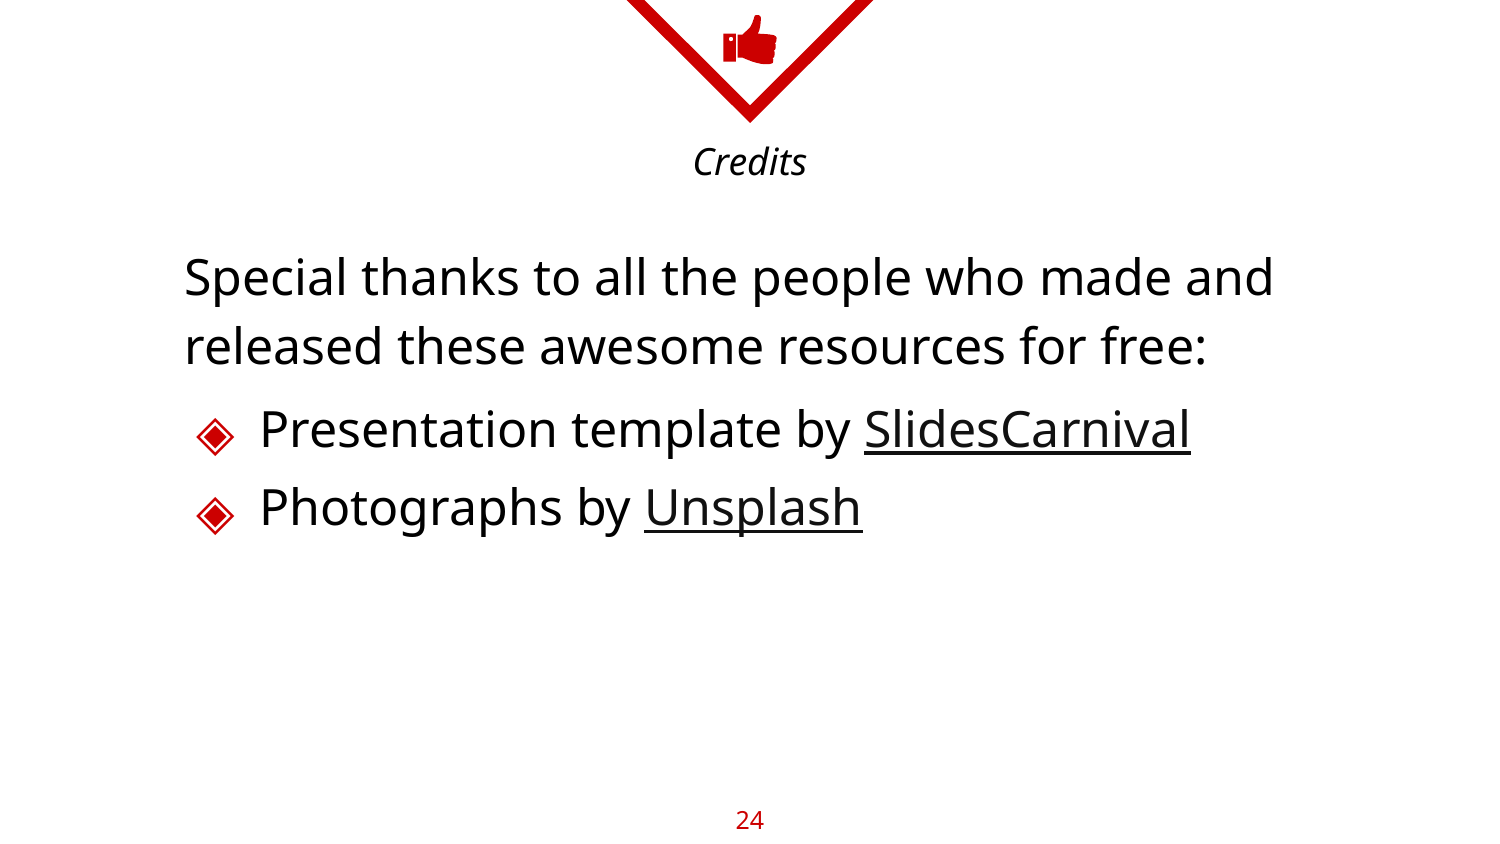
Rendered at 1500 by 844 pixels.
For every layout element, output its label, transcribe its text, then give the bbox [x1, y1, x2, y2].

title Credits [169, 123, 1331, 212]
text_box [723, 14, 777, 65]
list Special thanks to all the people who made and released these awesome resources for free: Presentation template by SlidesCarnival Photographs by Unsplash [169, 221, 1331, 789]
slide_number ‹#› [0, 789, 1500, 844]
